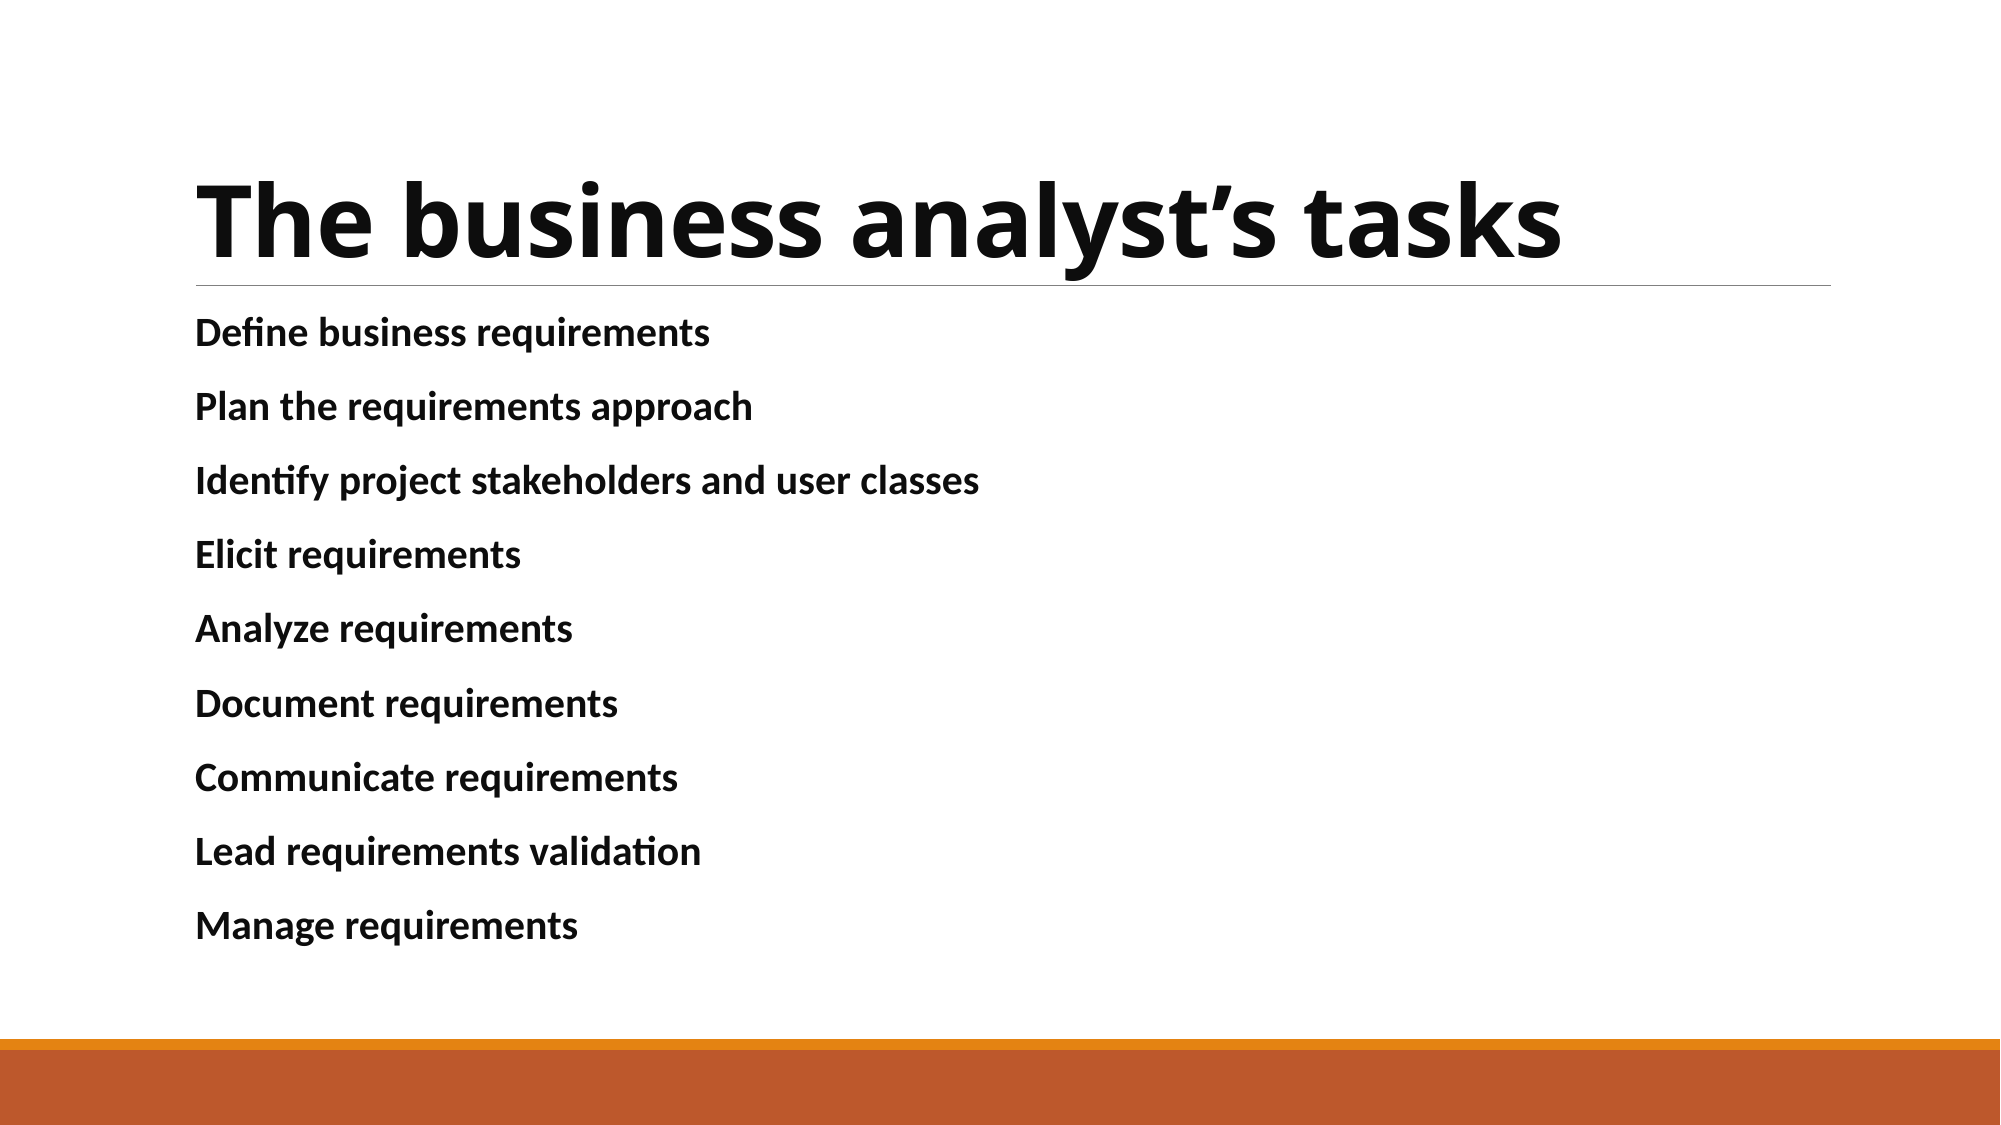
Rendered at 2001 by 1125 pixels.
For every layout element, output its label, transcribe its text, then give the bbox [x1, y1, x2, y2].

title The business analyst’s tasks [180, 47, 1830, 285]
list Define business requirements Plan the requirements approach Identify project stakeholders and user classes Elicit requirements Analyze requirements Document requirements Communicate requirements Lead requirements validation Manage requirements [180, 302, 1830, 963]
